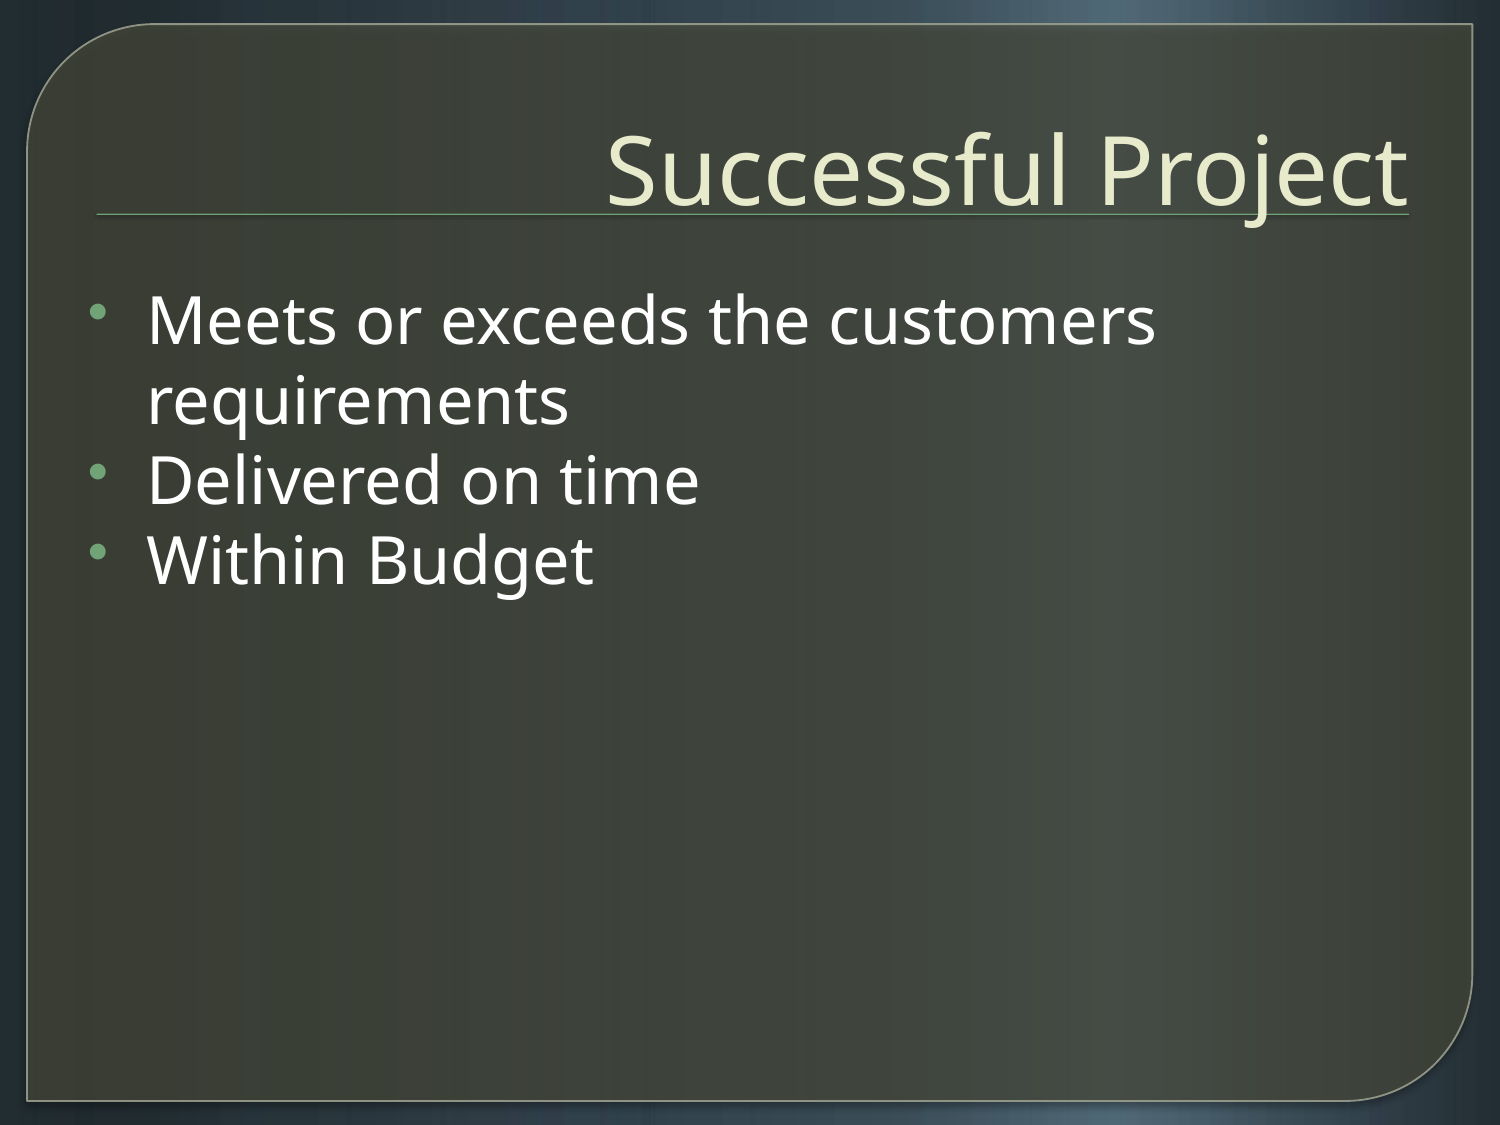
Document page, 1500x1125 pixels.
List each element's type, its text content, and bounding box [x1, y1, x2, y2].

list Meets or exceeds the customers requirements Delivered on time Within Budget [75, 270, 1425, 1013]
picture [0, 0, 1500, 1125]
title Successful Project [75, 45, 1425, 233]
